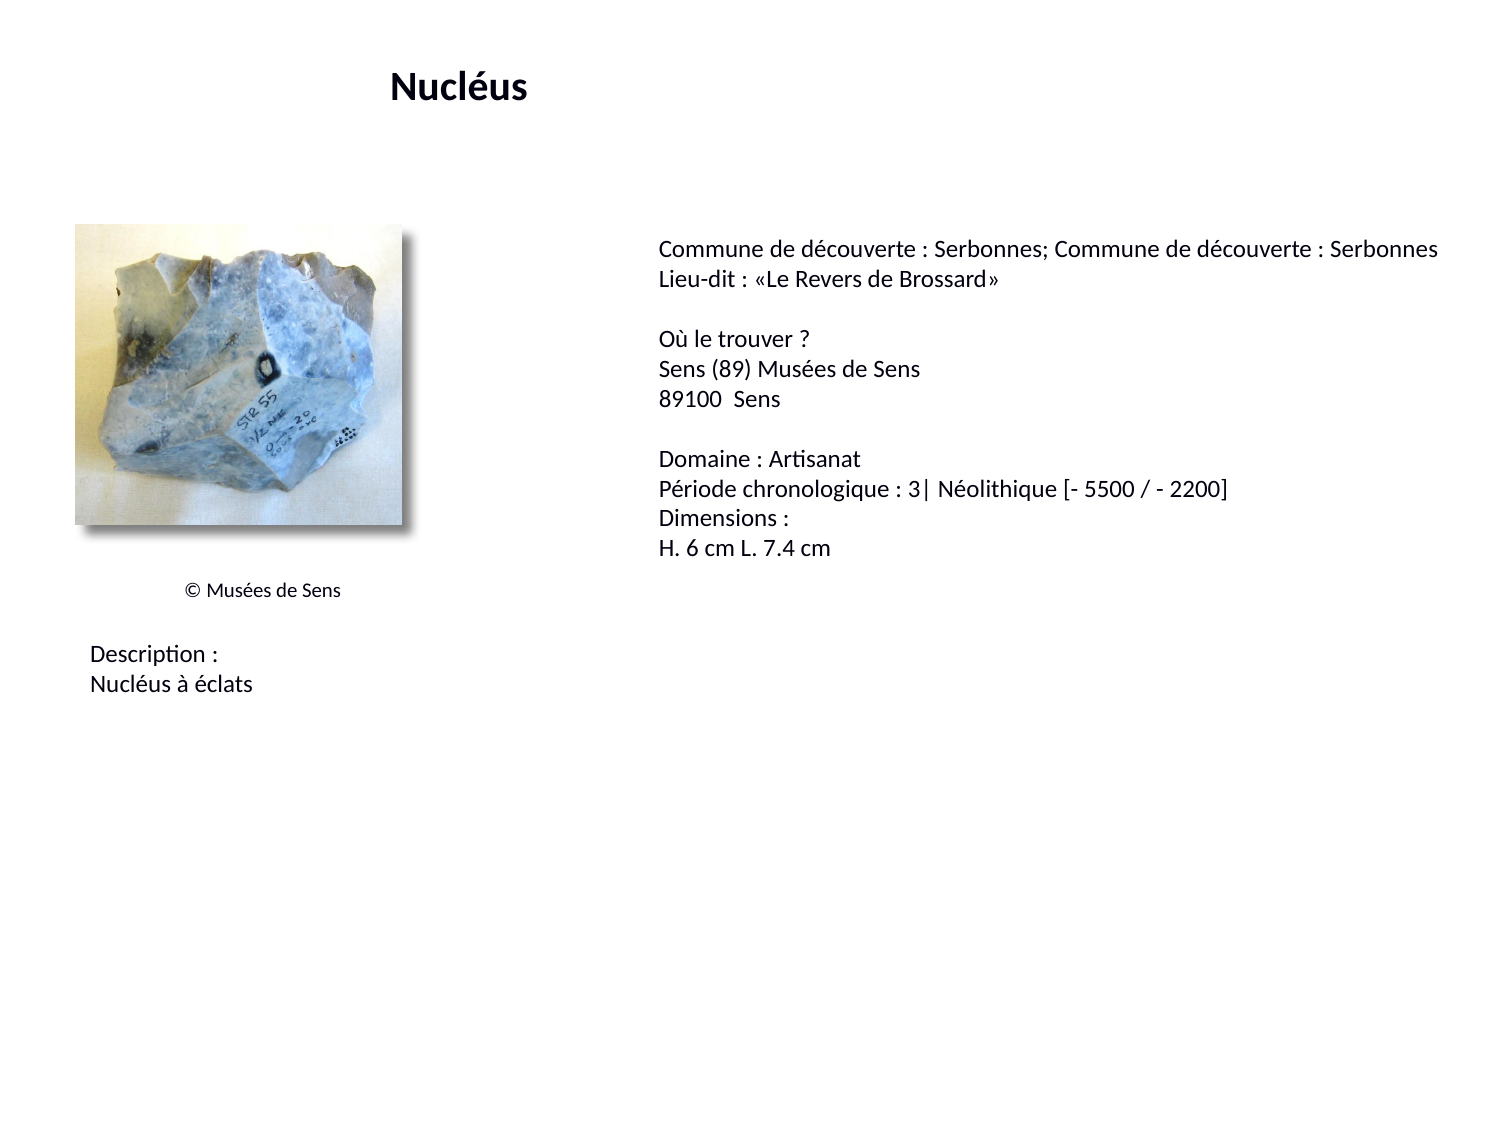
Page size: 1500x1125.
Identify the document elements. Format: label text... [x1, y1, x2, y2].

text_box Description : Nucléus à éclats [74, 629, 1425, 765]
picture [74, 224, 402, 526]
text_box Nucléus [374, 51, 1125, 167]
text_box © Musées de Sens [0, 568, 525, 609]
text_box Commune de découverte : Serbonnes; Commune de découverte : Serbonnes Lieu-dit : «Le Revers de Brossard» Où le trouver ? Sens (89) Musées de Sens 89100 Sens Domaine : Artisanat Période chronologique : 3| Néolithique [- 5500 / - 2200] Dimensions : H. 6 cm L. 7.4 cm [643, 224, 1500, 570]
